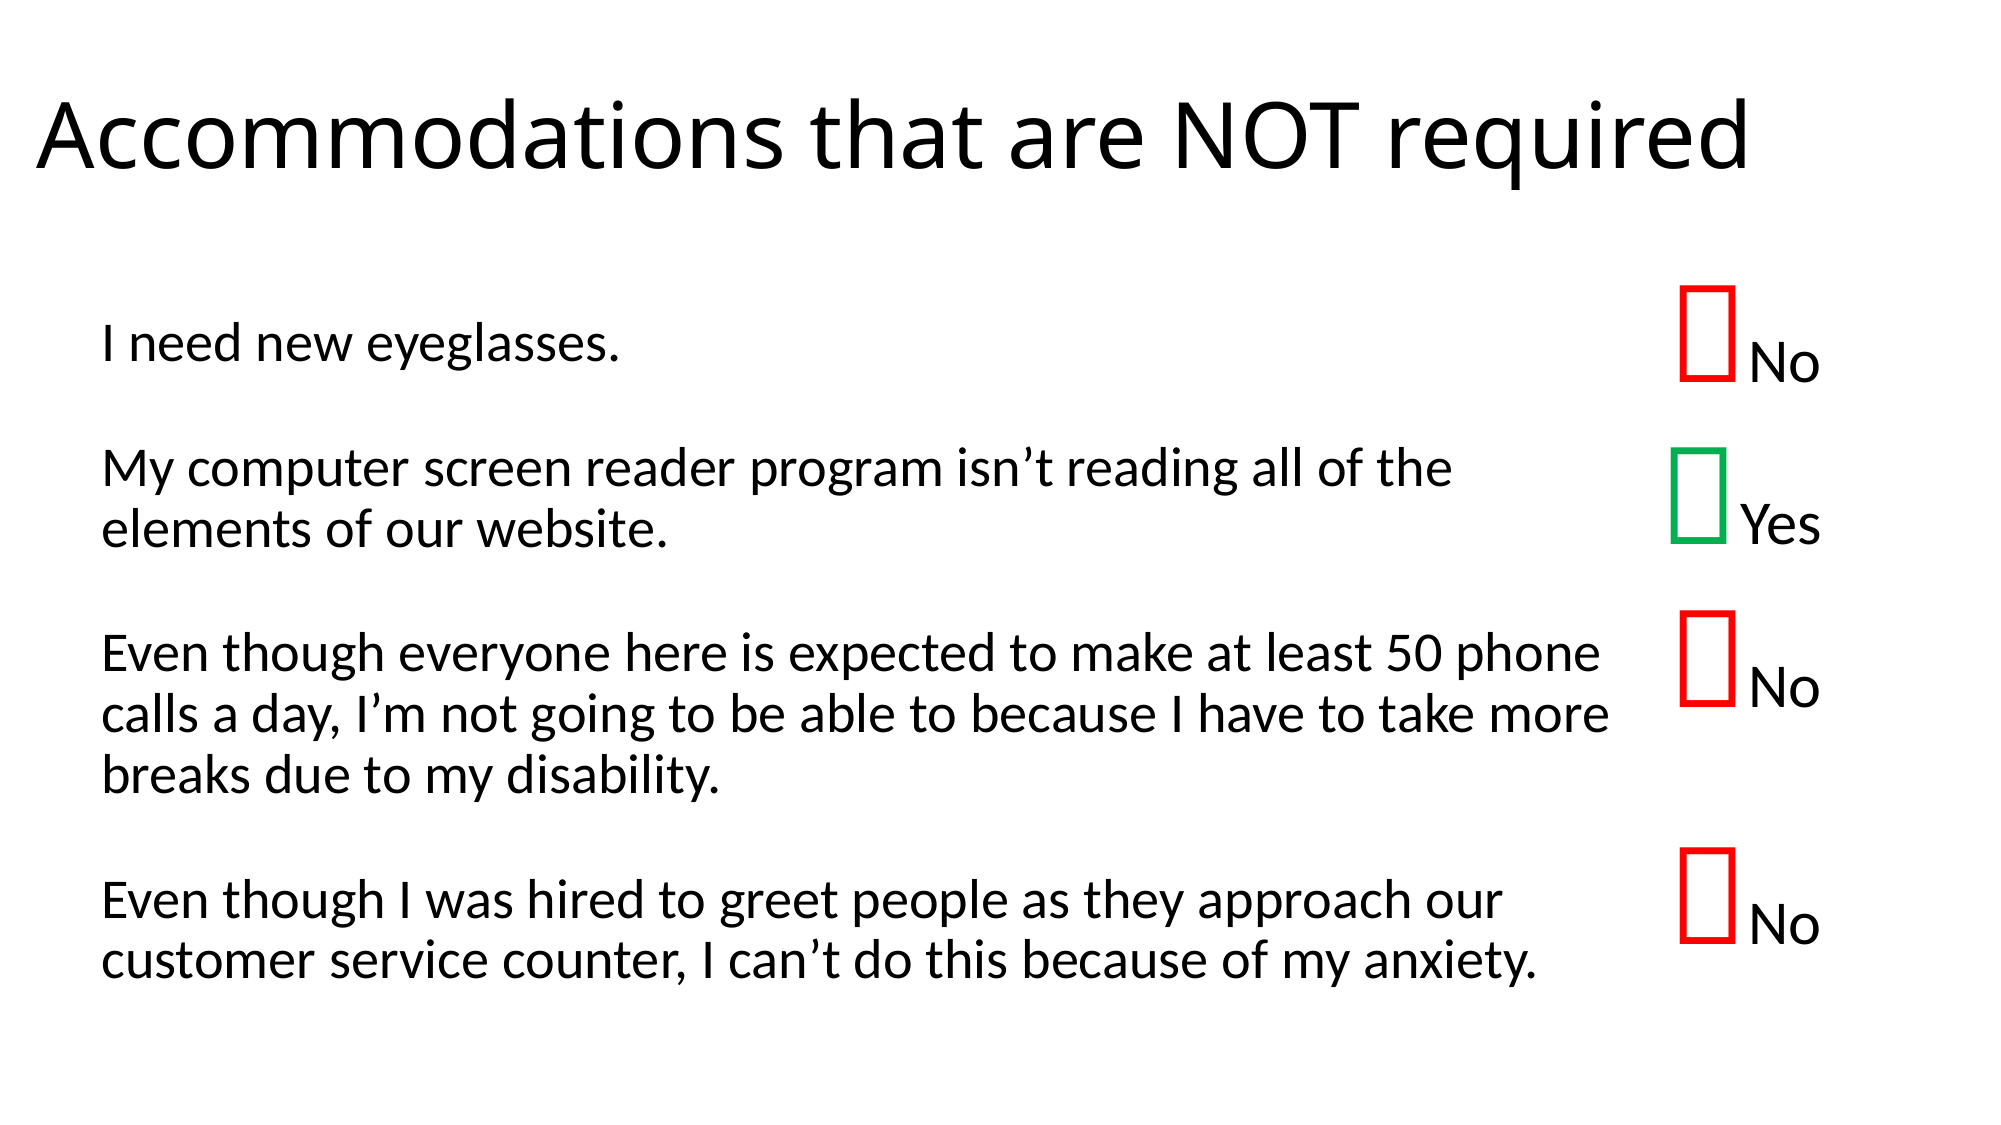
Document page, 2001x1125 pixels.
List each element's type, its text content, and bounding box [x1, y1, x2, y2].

list I need new eyeglasses. My computer screen reader program isn’t reading all of the elements of our website. Even though everyone here is expected to make at least 50 phone calls a day, I’m not going to be able to because I have to take more breaks due to my disability. Even though I was hired to greet people as they approach our customer service counter, I can’t do this because of my anxiety. [86, 305, 1607, 1056]
title Accommodations that are NOT required [21, 0, 2000, 278]
list No Yes No No [1607, 239, 1837, 1105]
